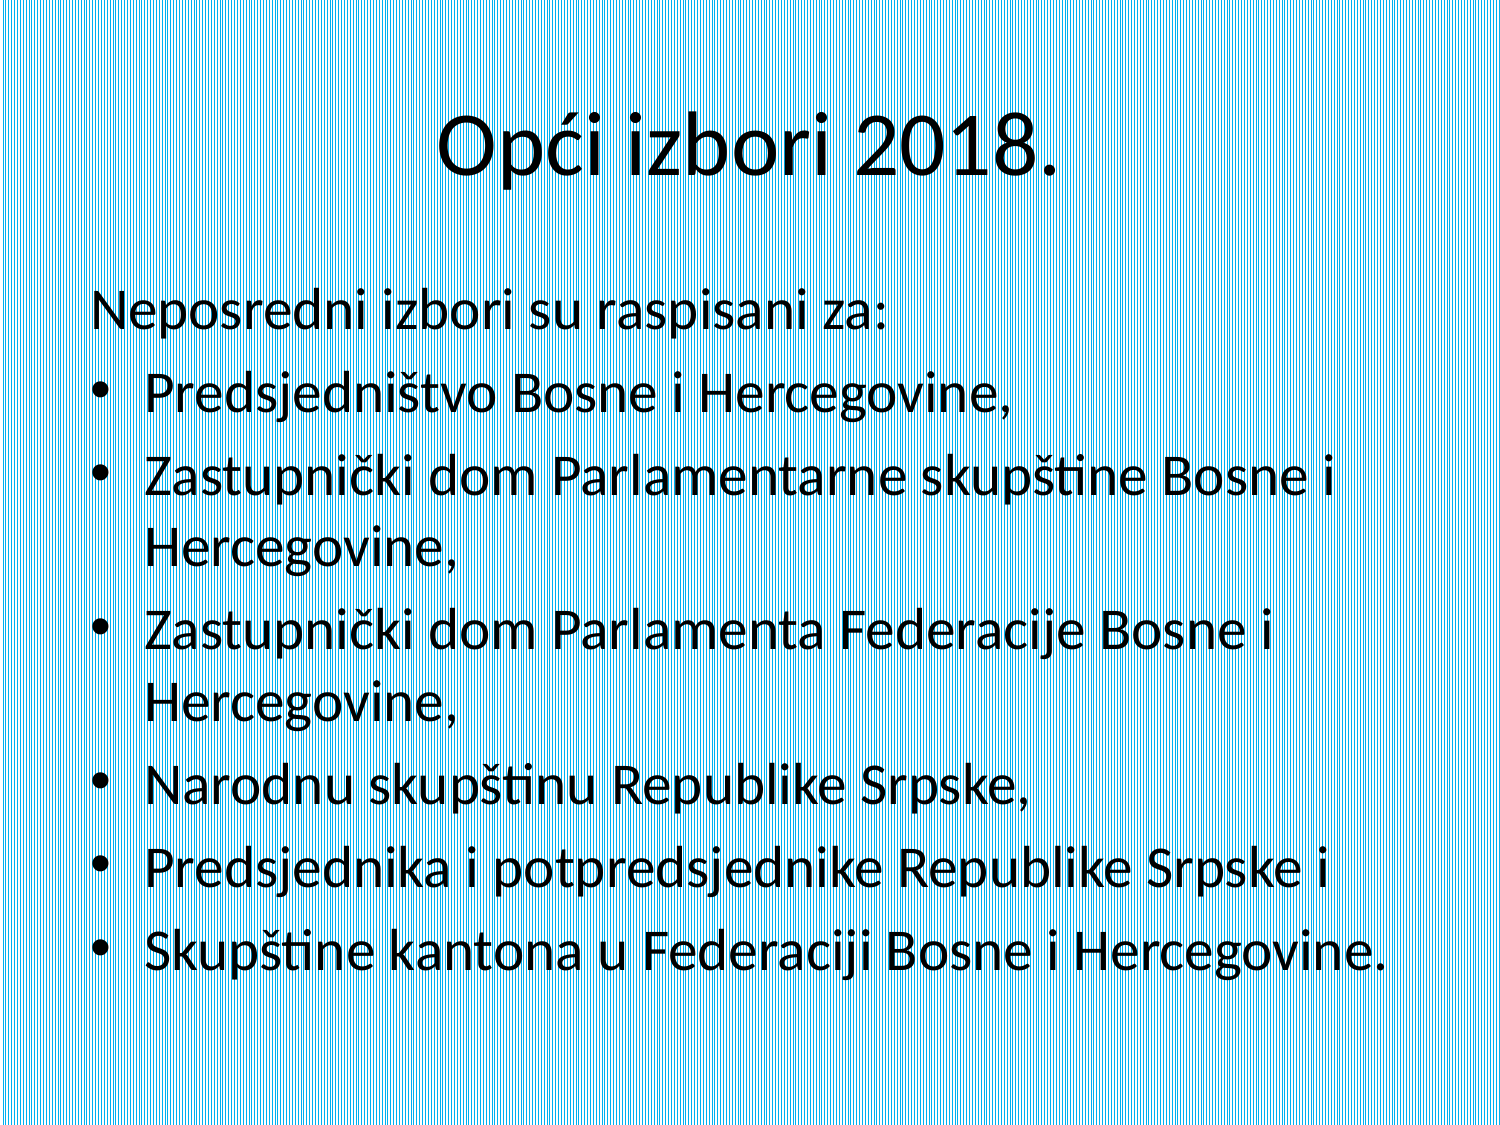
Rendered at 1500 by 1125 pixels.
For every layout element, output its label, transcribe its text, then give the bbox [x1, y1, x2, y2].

title Opći izbori 2018. [75, 45, 1425, 233]
list Neposredni izbori su raspisani za: Predsjedništvo Bosne i Hercegovine, Zastupnički dom Parlamentarne skupštine Bosne i Hercegovine, Zastupnički dom Parlamenta Federacije Bosne i Hercegovine, Narodnu skupštinu Republike Srpske, Predsjednika i potpredsjednike Republike Srpske i Skupštine kantona u Federaciji Bosne i Hercegovine. [75, 262, 1425, 1005]
